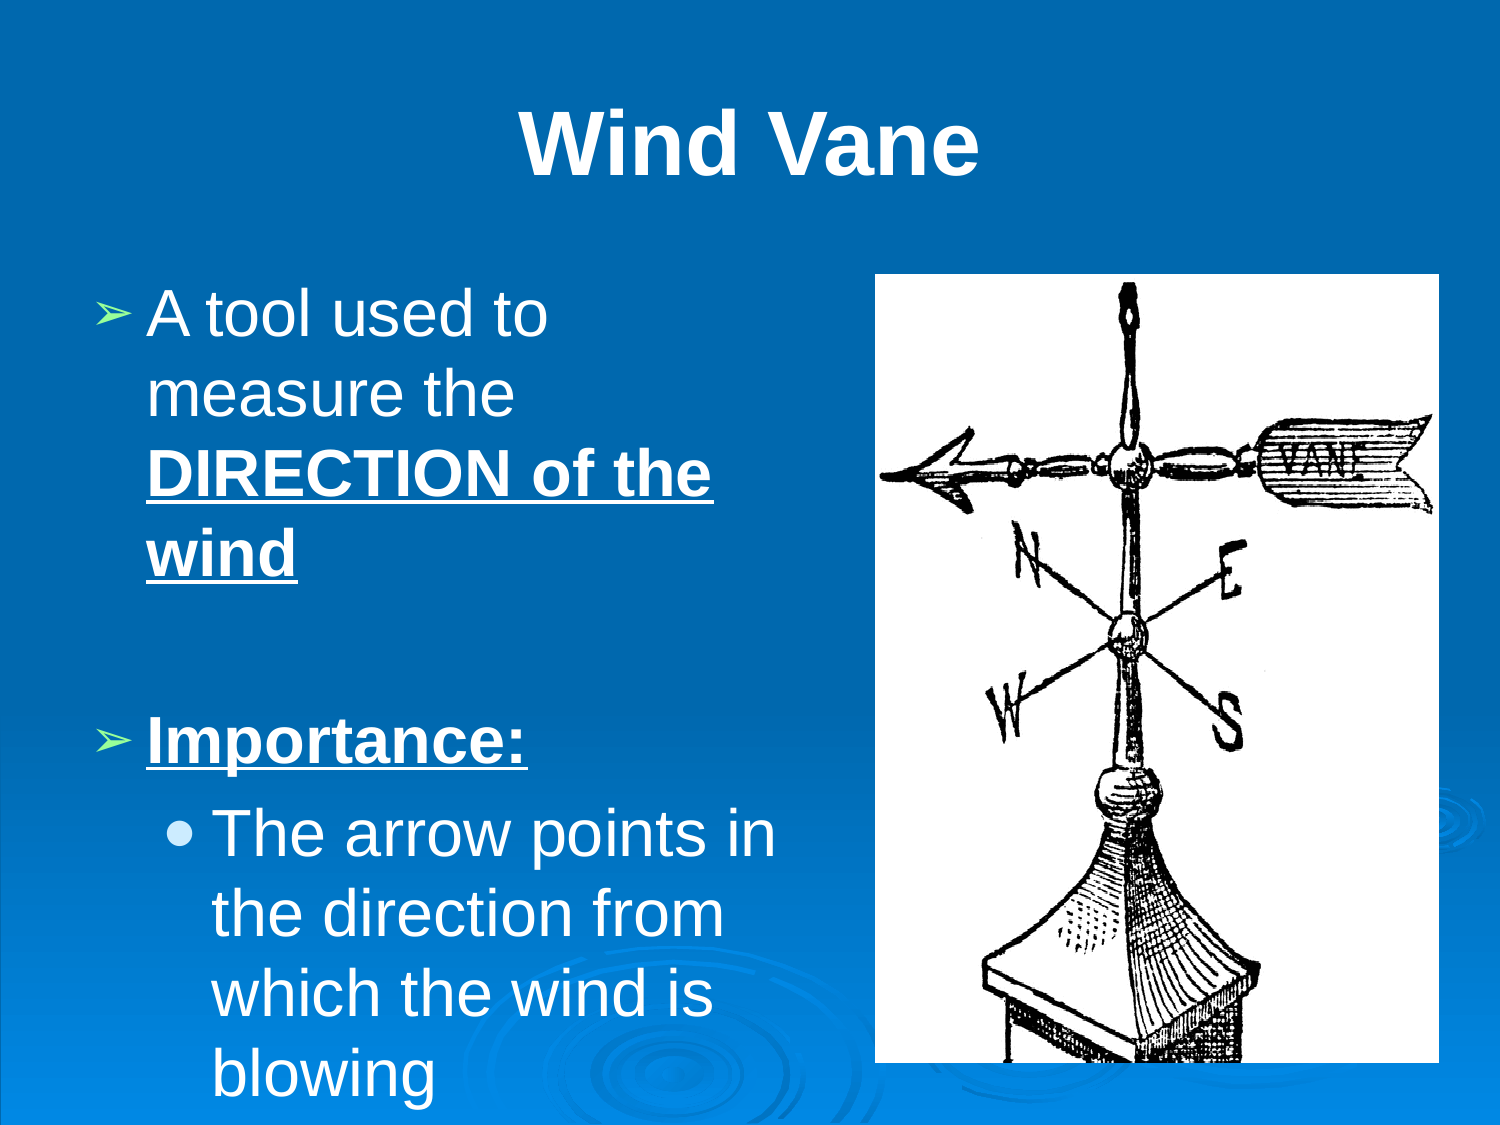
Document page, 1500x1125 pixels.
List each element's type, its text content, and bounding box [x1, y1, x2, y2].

list A tool used to measure the DIRECTION of the wind Importance: The arrow points in the direction from which the wind is blowing [75, 262, 800, 1006]
picture [874, 274, 1440, 1063]
title Wind Vane [75, 45, 1425, 233]
